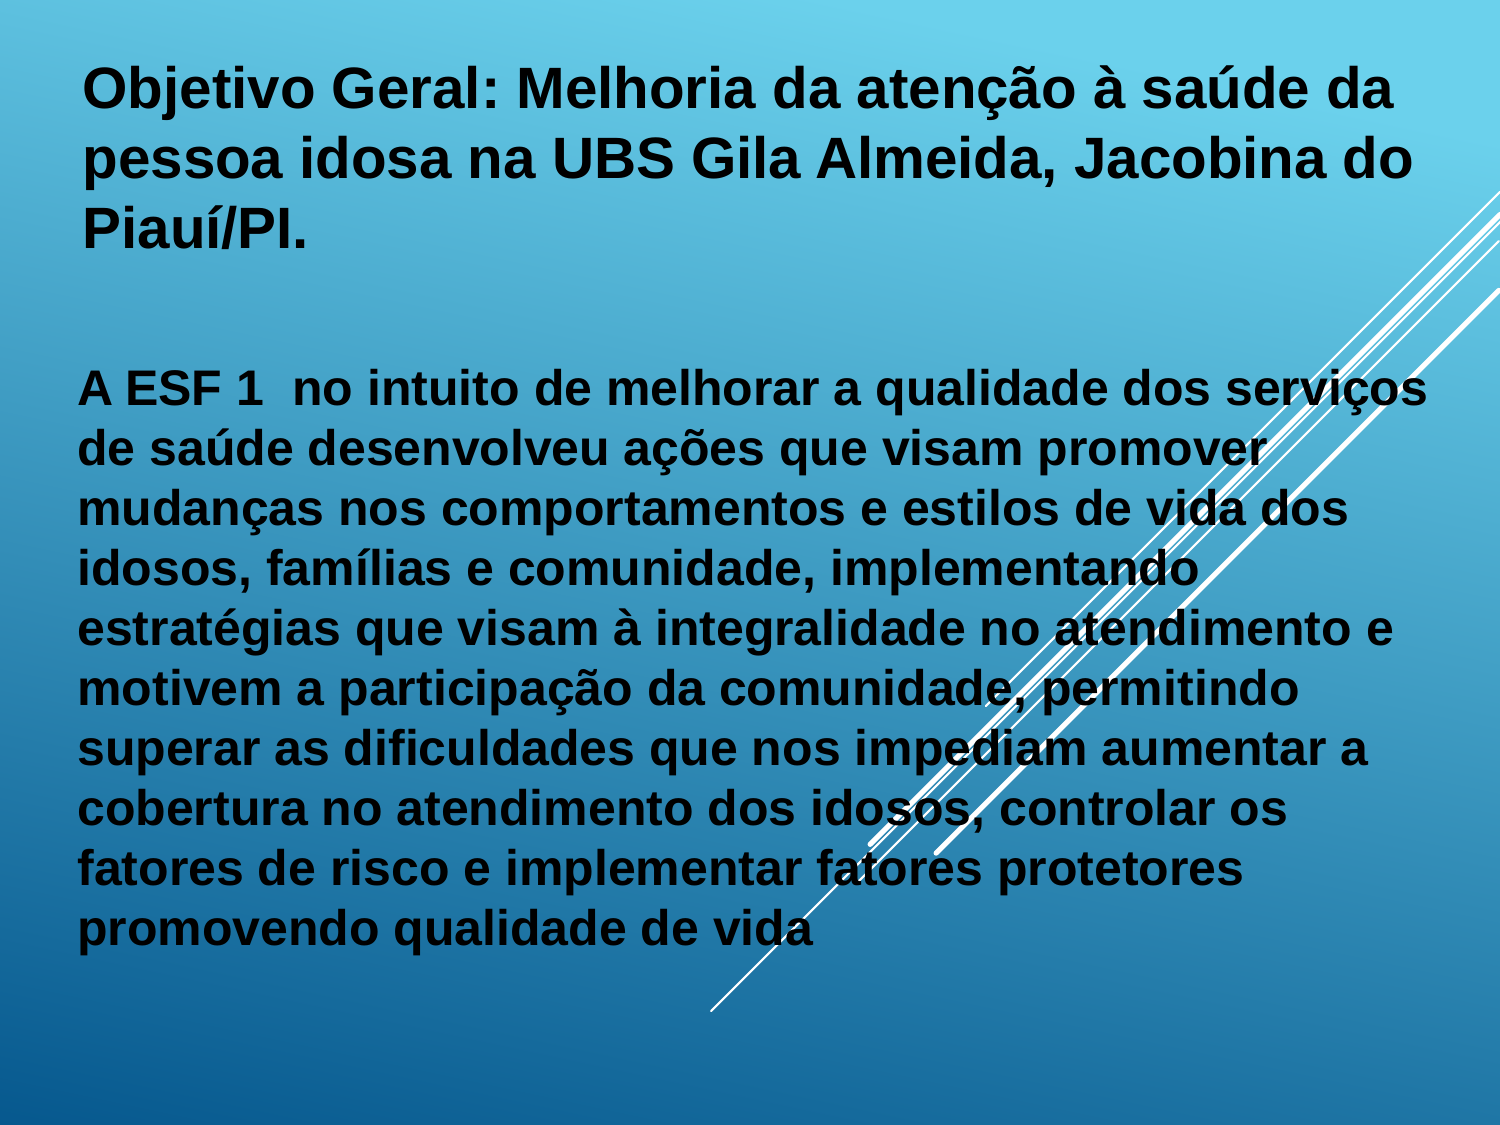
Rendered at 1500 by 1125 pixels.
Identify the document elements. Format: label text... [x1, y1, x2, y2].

title A ESF 1 no intuito de melhorar a qualidade dos serviços de saúde desenvolveu ações que visam promover mudanças nos comportamentos e estilos de vida dos idosos, famílias e comunidade, implementando estratégias que visam à integralidade no atendimento e motivem a participação da comunidade, permitindo superar as dificuldades que nos impediam aumentar a cobertura no atendimento dos idosos, controlar os fatores de risco e implementar fatores protetores promovendo qualidade de vida [62, 290, 1450, 1024]
subtitle Objetivo Geral: Melhoria da atenção à saúde da pessoa idosa na UBS Gila Almeida, Jacobina do Piauí/PI. [67, 42, 1456, 291]
